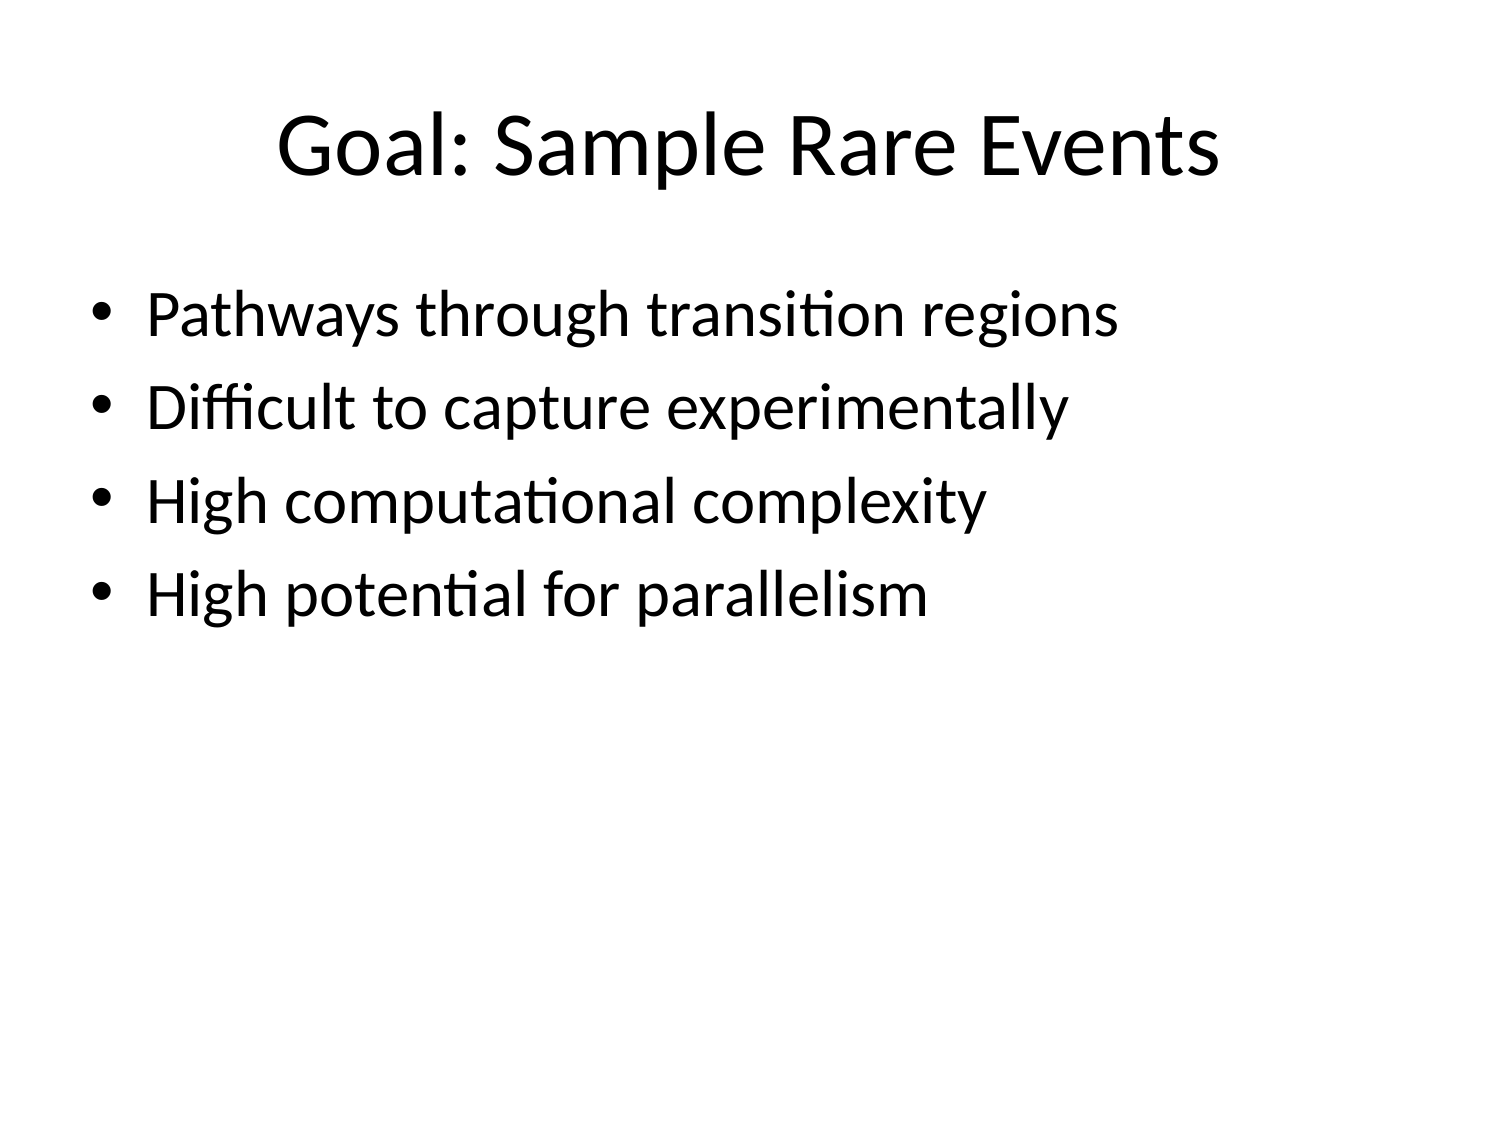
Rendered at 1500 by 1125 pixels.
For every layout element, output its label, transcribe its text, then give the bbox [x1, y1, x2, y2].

list Pathways through transition regions Difficult to capture experimentally High computational complexity High potential for parallelism [75, 262, 1425, 1005]
title Goal: Sample Rare Events [75, 45, 1425, 233]
